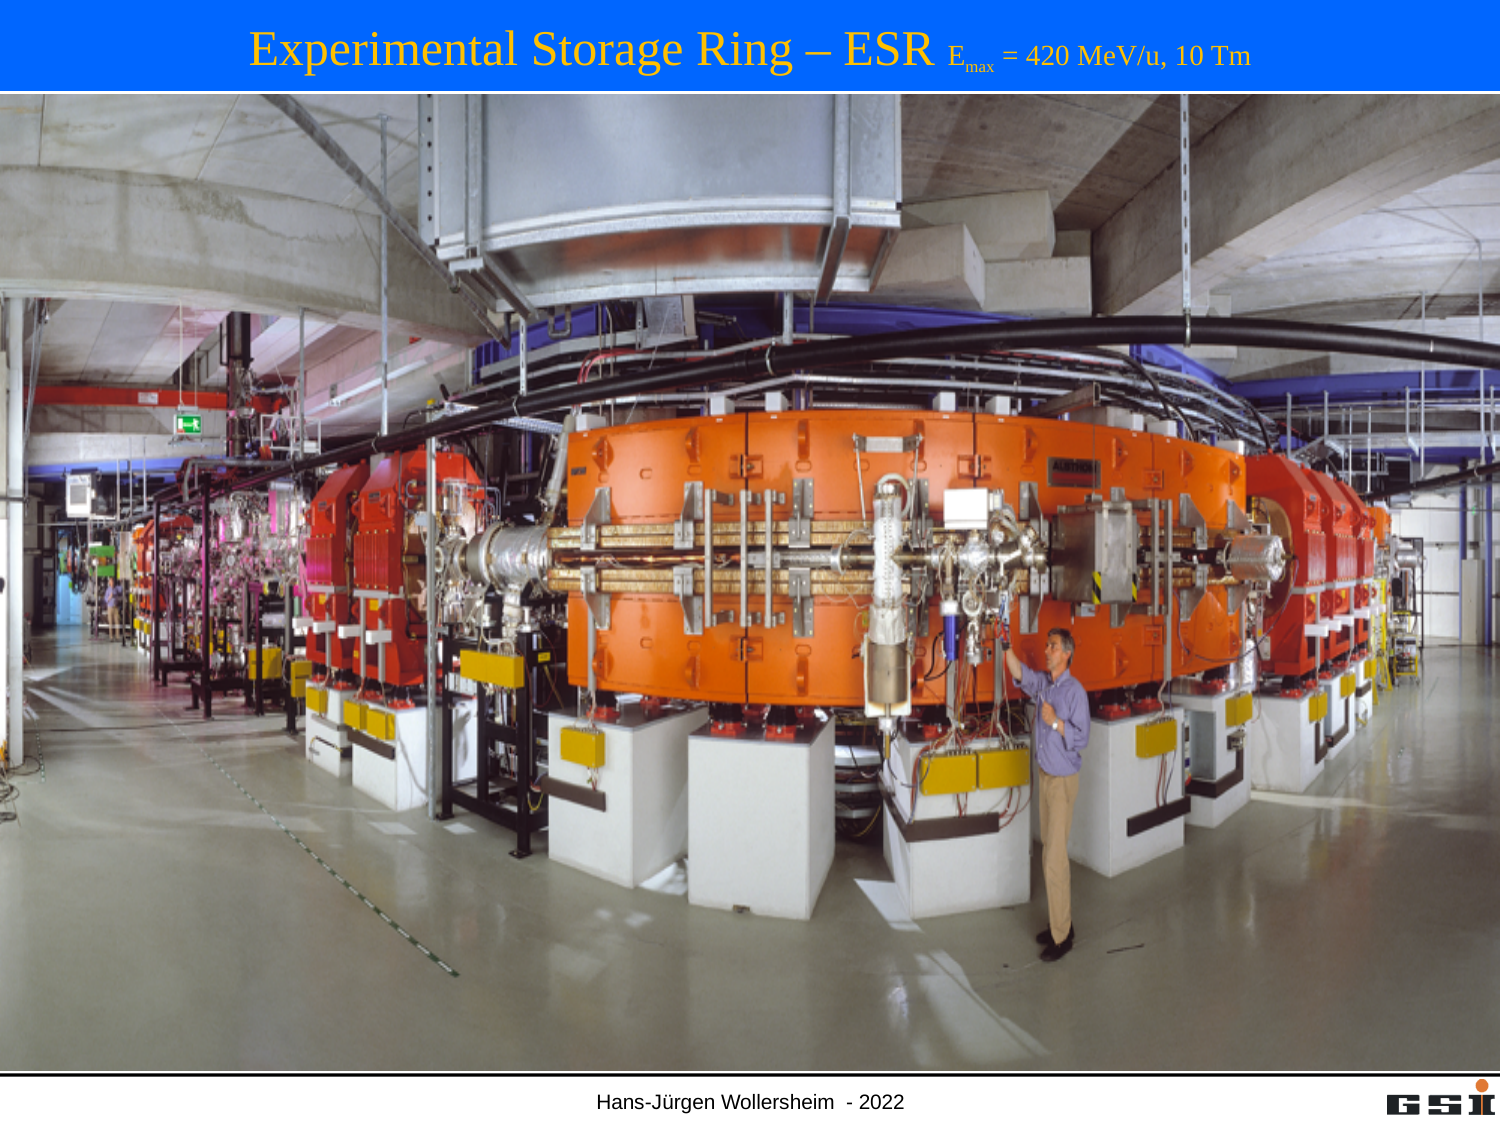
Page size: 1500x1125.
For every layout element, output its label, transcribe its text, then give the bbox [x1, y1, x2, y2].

title Experimental Storage Ring – ESR Emax = 420 MeV/u, 10 Tm [0, 0, 1500, 91]
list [0, 94, 1500, 1071]
picture [1387, 1079, 1495, 1115]
